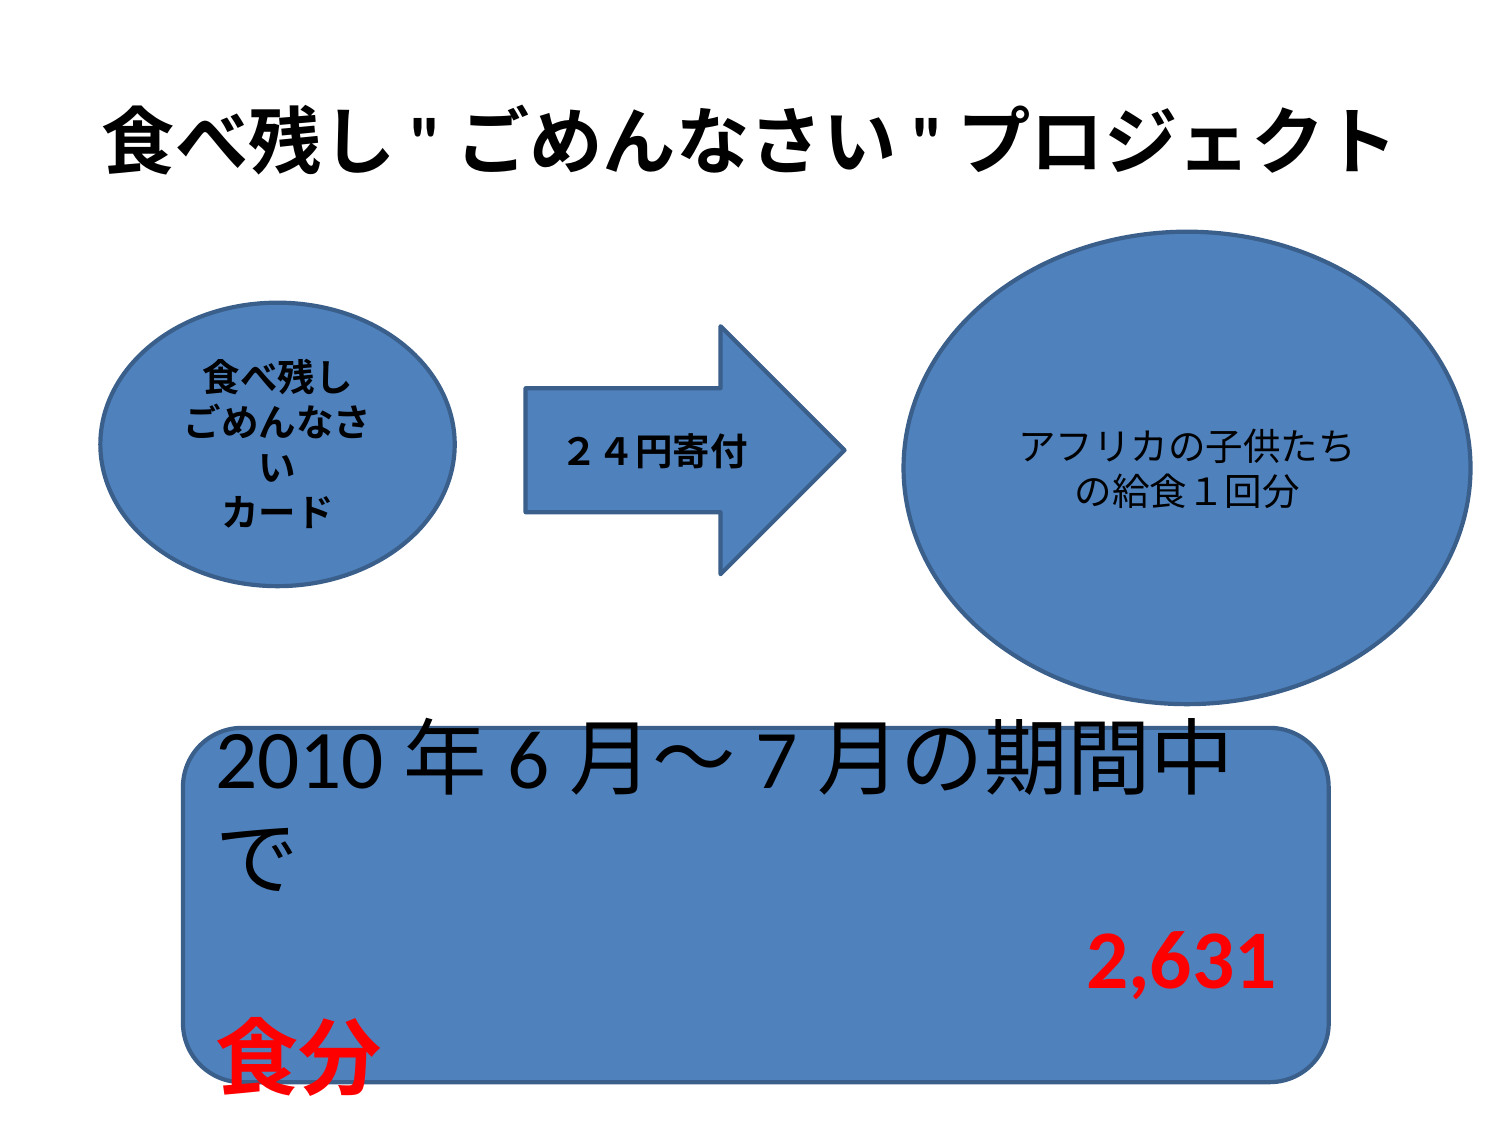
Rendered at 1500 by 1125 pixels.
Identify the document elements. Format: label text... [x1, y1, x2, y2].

text_box ２４円寄付 [523, 324, 847, 577]
title 食べ残し"ごめんなさい"プロジェクト [75, 45, 1425, 233]
text_box 食べ残し ごめんなさい カード [98, 300, 457, 589]
text_box 2010年6月～7月の期間中で 2,631食分 [180, 725, 1331, 1085]
text_box アフリカの子供たちの給食１回分 [901, 229, 1473, 707]
